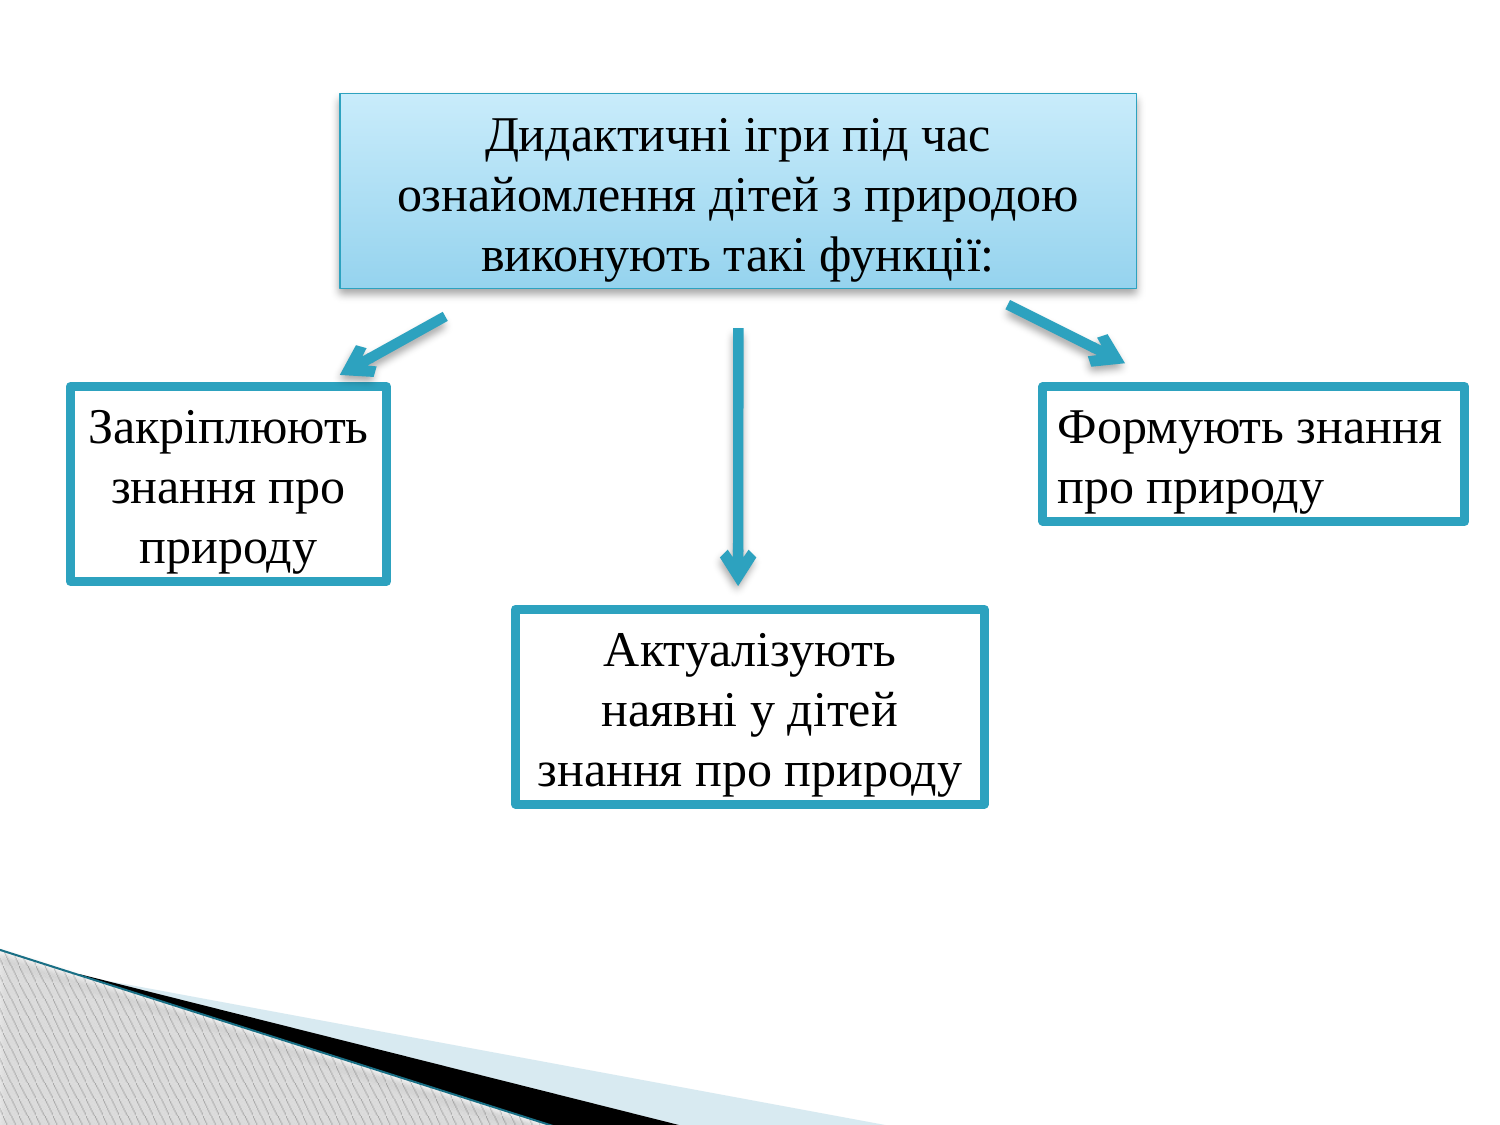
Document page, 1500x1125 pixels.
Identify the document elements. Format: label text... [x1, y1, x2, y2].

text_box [339, 316, 446, 376]
text_box Формують знання про природу [1038, 382, 1469, 526]
text_box Закріплюють знання про природу [66, 382, 391, 586]
text_box Дидактичні ігри під час ознайомлення дітей з природою виконують такі функції: [339, 93, 1137, 289]
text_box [1007, 304, 1126, 364]
text_box Актуалізують наявні у дітей знання про природу [511, 605, 989, 809]
